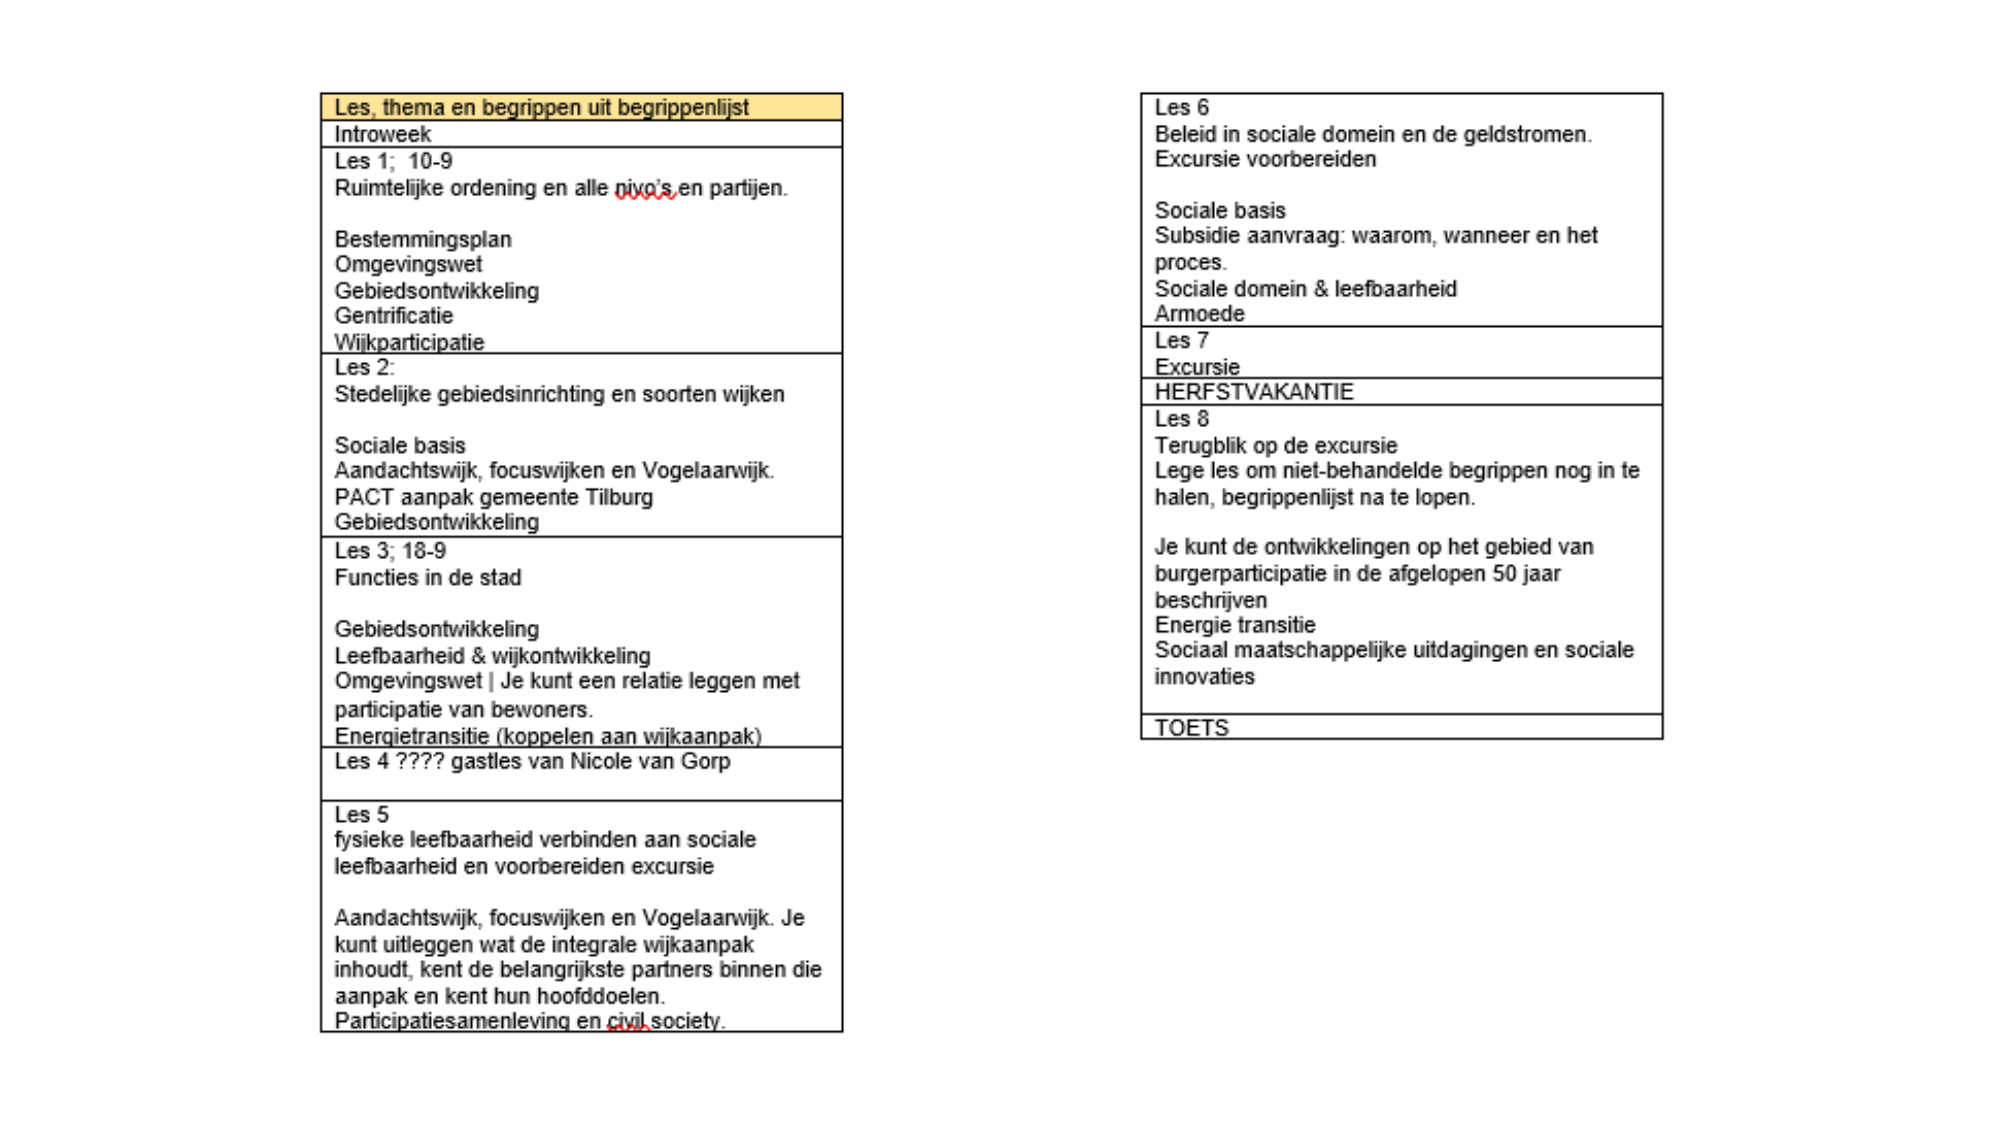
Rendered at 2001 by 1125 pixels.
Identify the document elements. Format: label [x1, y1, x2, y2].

picture [261, 0, 1789, 1046]
